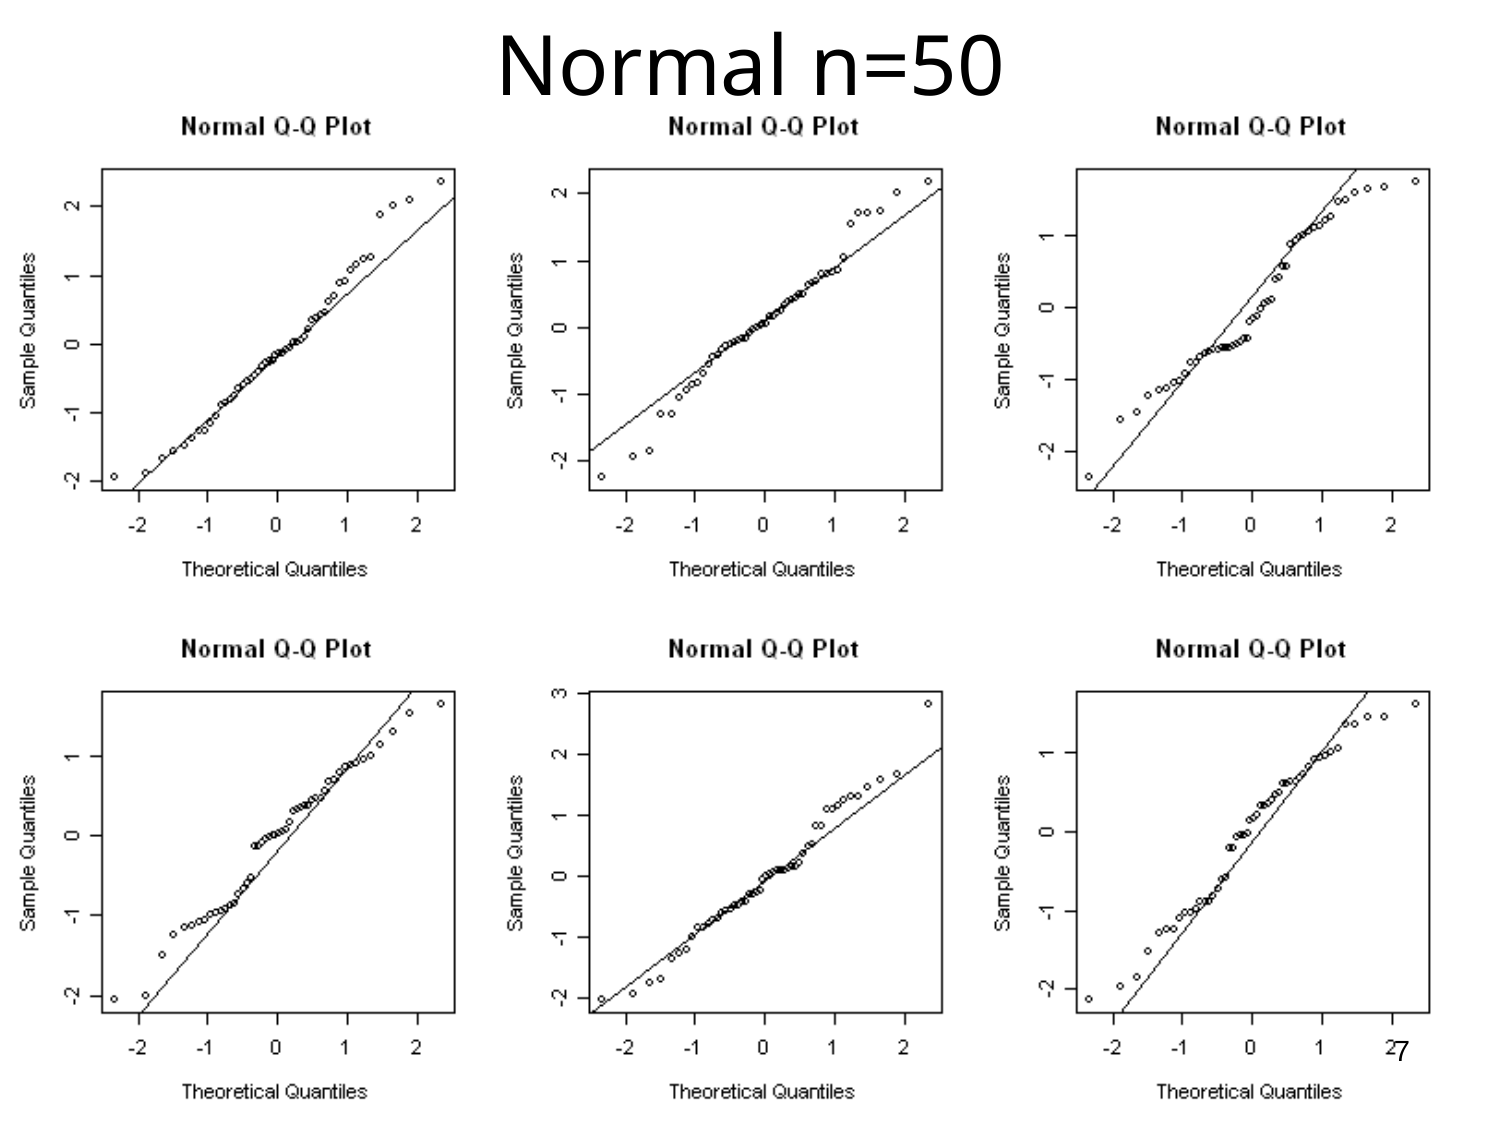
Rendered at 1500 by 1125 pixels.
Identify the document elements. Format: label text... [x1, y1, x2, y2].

title Normal n=50 [112, 0, 1388, 78]
picture [12, 79, 1476, 1125]
